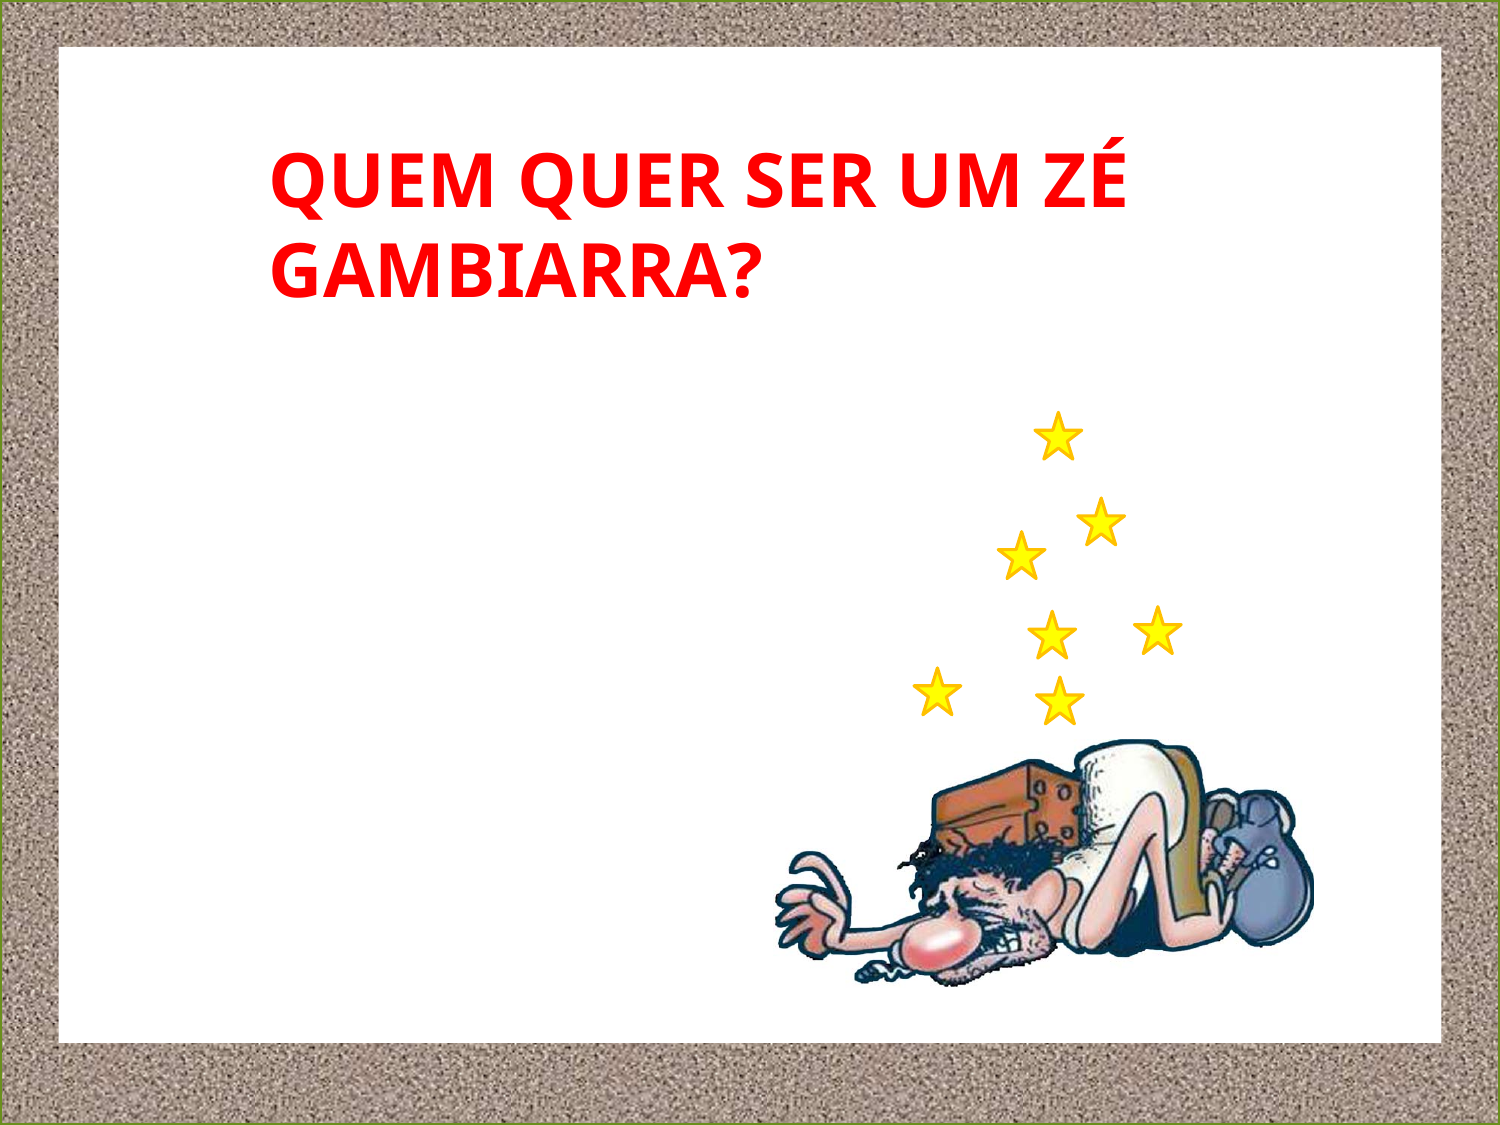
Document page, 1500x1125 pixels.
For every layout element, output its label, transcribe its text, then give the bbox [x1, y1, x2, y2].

title QUEM QUER SER UM ZÉ GAMBIARRA? [253, 125, 1199, 313]
text_box [1076, 496, 1127, 547]
text_box [912, 666, 963, 717]
text_box [1033, 410, 1084, 461]
text_box [1034, 675, 1085, 726]
picture [773, 739, 1315, 989]
text_box [57, 45, 1443, 1044]
text_box [0, 0, 1500, 1125]
text_box [1027, 609, 1078, 660]
text_box [996, 530, 1047, 580]
text_box [1132, 605, 1183, 655]
